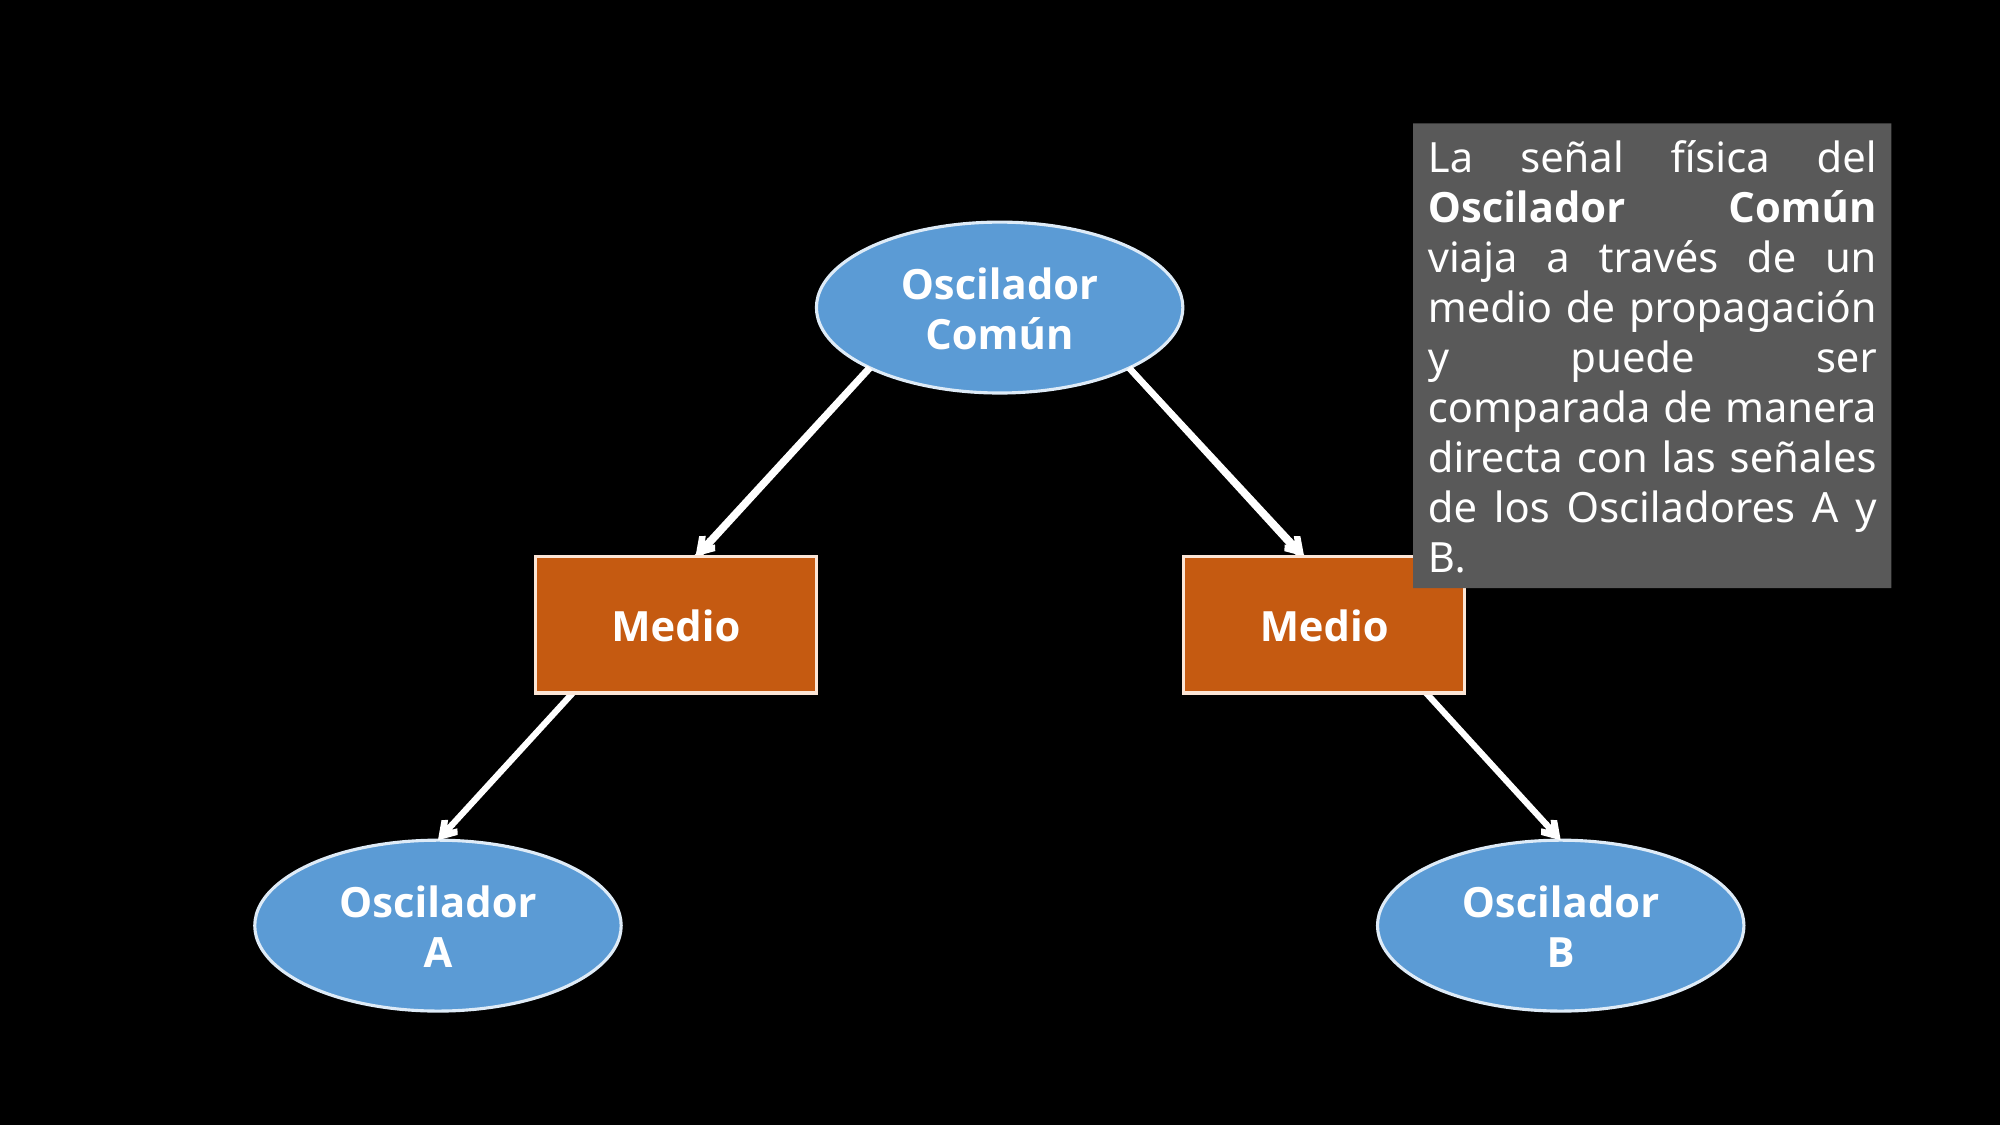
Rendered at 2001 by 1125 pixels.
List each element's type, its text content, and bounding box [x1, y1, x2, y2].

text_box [1129, 367, 1561, 841]
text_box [437, 367, 871, 841]
text_box Oscilador B [1376, 839, 1745, 1013]
text_box Oscilador A [253, 839, 623, 1013]
text_box Oscilador Común [815, 221, 1184, 395]
text_box La señal física del Oscilador Común viaja a través de un medio de propagación y puede ser comparada de manera directa con las señales de los Osciladores A y B. [1413, 123, 1892, 589]
